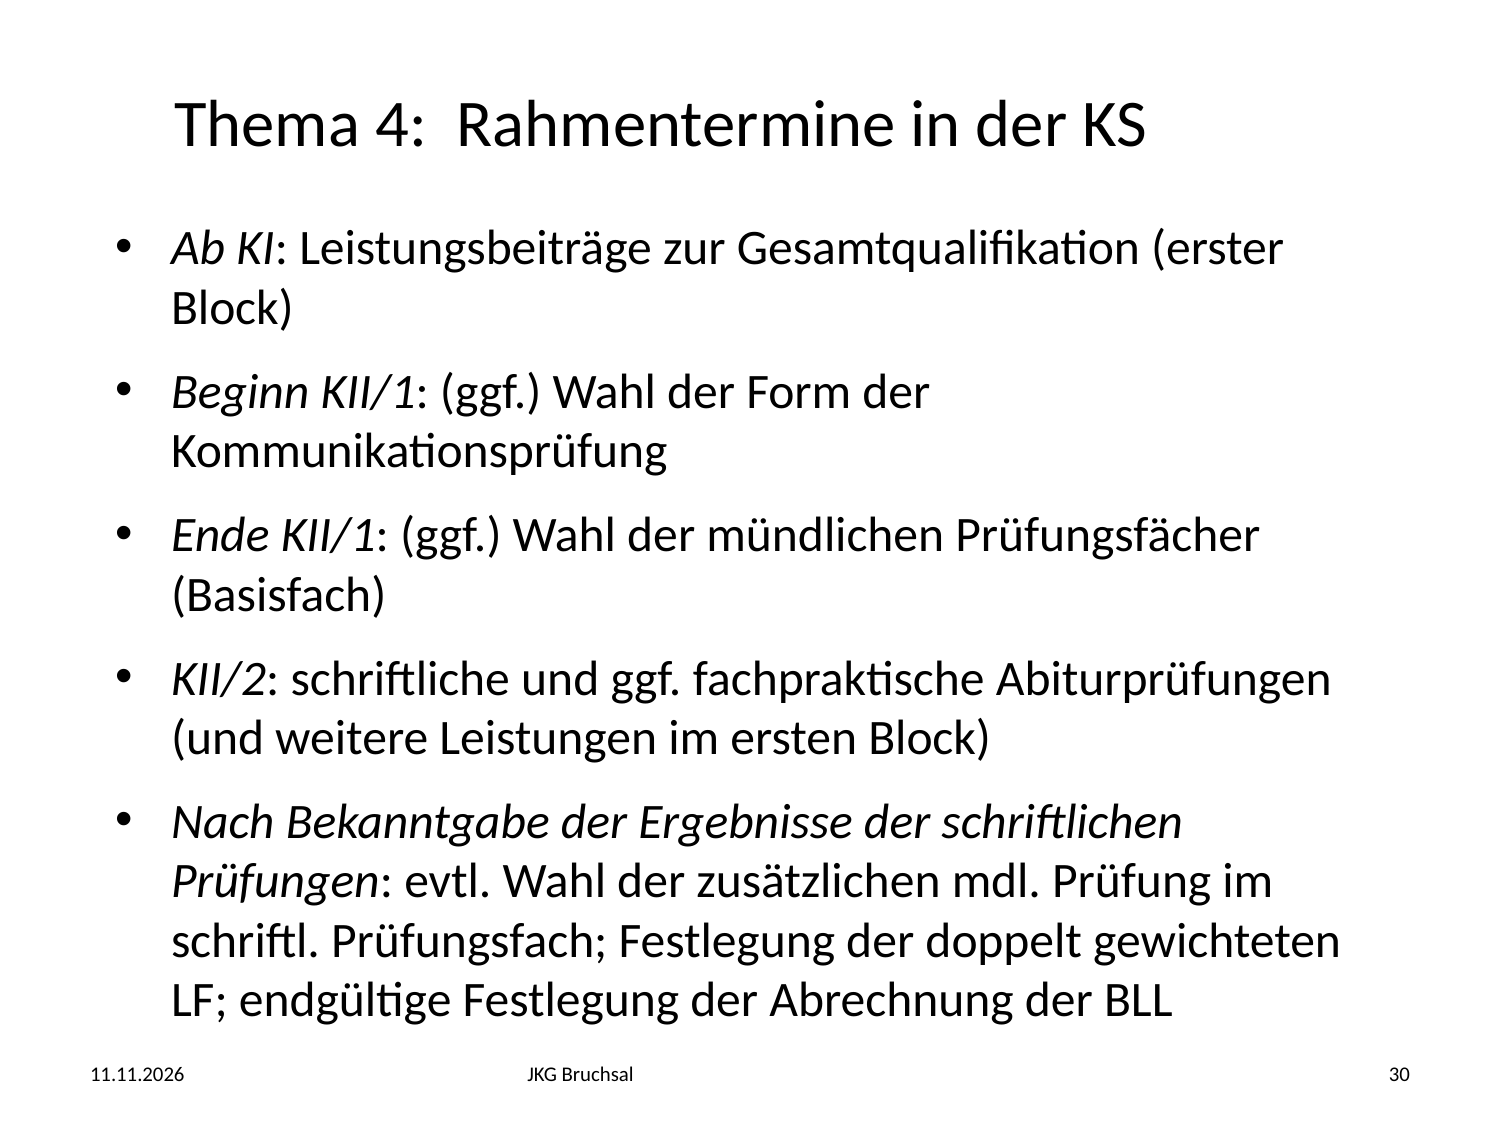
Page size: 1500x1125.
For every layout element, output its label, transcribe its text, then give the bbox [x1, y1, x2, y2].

footer JKG Bruchsal [512, 1042, 988, 1103]
title Thema 4: Rahmentermine in der KS [159, 30, 1426, 209]
slide_number 30 [1074, 1042, 1425, 1103]
list Ab KI: Leistungsbeiträge zur Gesamtqualifikation (erster Block) Beginn KII/1: (ggf.) Wahl der Form der Kommunikationsprüfung Ende KII/1: (ggf.) Wahl der mündlichen Prüfungsfächer (Basisfach) KII/2: schriftliche und ggf. fachpraktische Abiturprüfungen (und weitere Leistungen im ersten Block) Nach Bekanntgabe der Ergebnisse der schriftlichen Prüfungen: evtl. Wahl der zusätzlichen mdl. Prüfung im schriftl. Prüfungsfach; Festlegung der doppelt gewichteten LF; endgültige Festlegung der Abrechnung der BLL [100, 207, 1412, 1036]
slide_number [75, 1042, 425, 1103]
